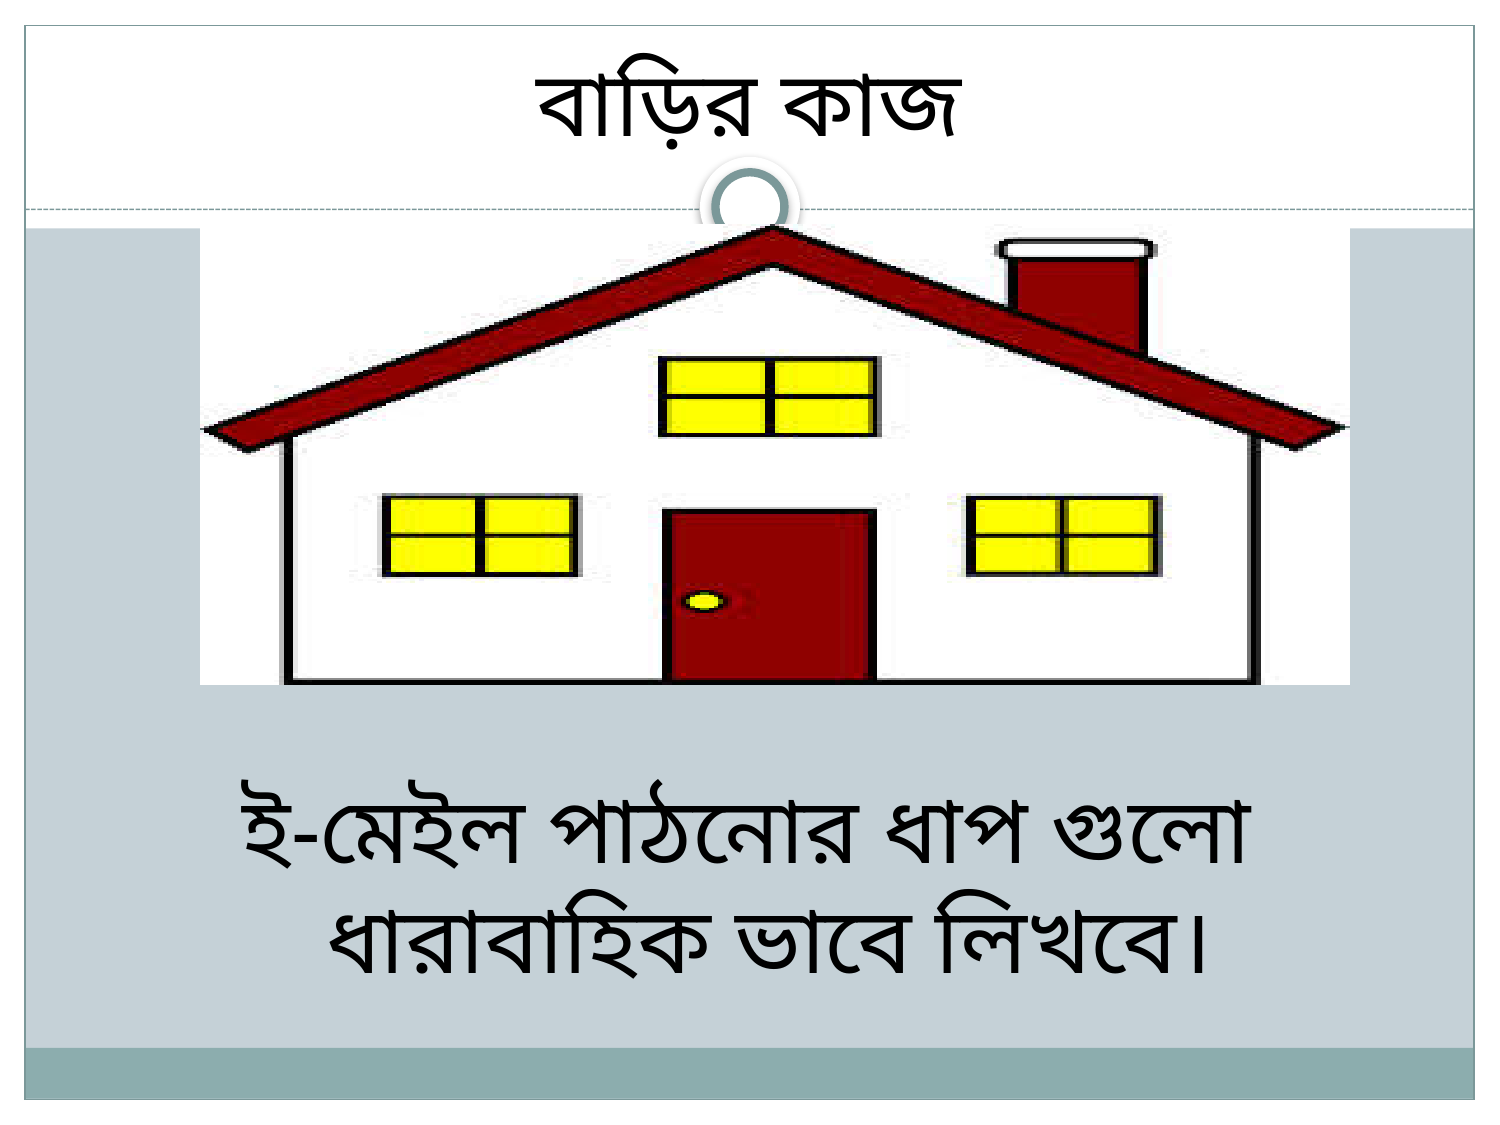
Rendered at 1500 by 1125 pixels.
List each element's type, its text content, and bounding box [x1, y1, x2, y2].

list ই-মেইল পাঠনোর ধাপ গুলো ধারাবাহিক ভাবে লিখবে। [49, 250, 1445, 1001]
picture [199, 224, 1351, 685]
title বাড়ির কাজ [49, 37, 1450, 162]
